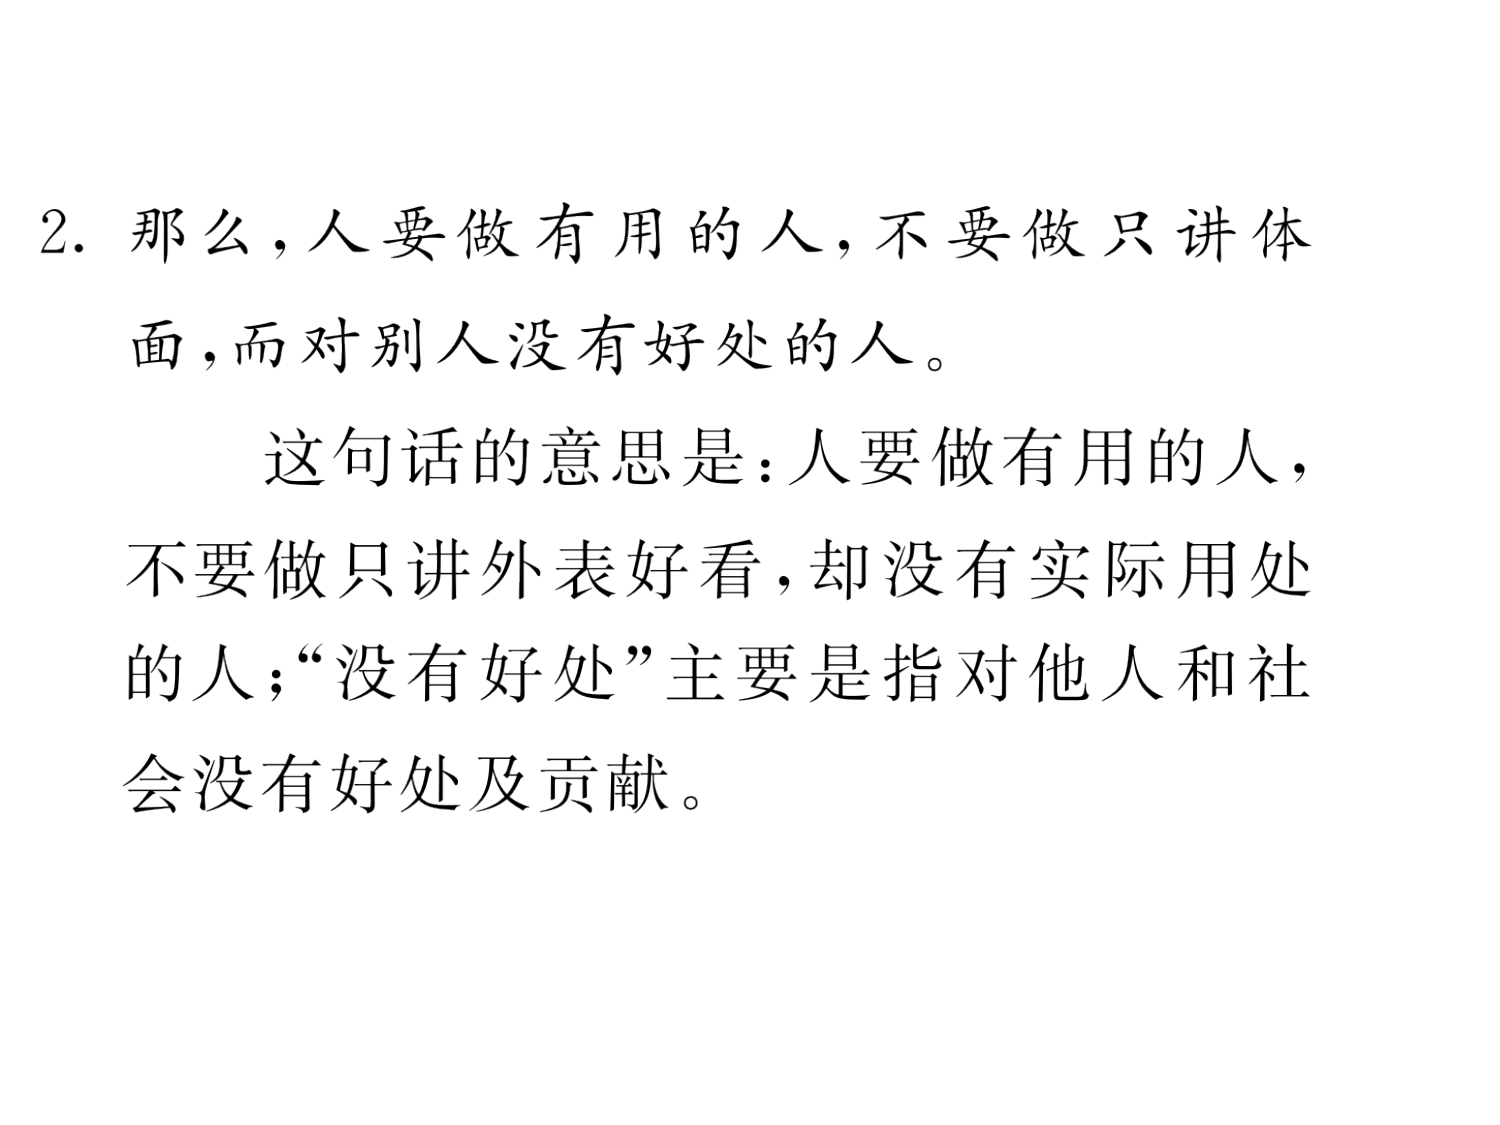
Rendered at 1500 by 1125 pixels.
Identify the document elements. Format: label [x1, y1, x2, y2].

picture [35, 177, 1453, 605]
picture [117, 636, 1500, 848]
